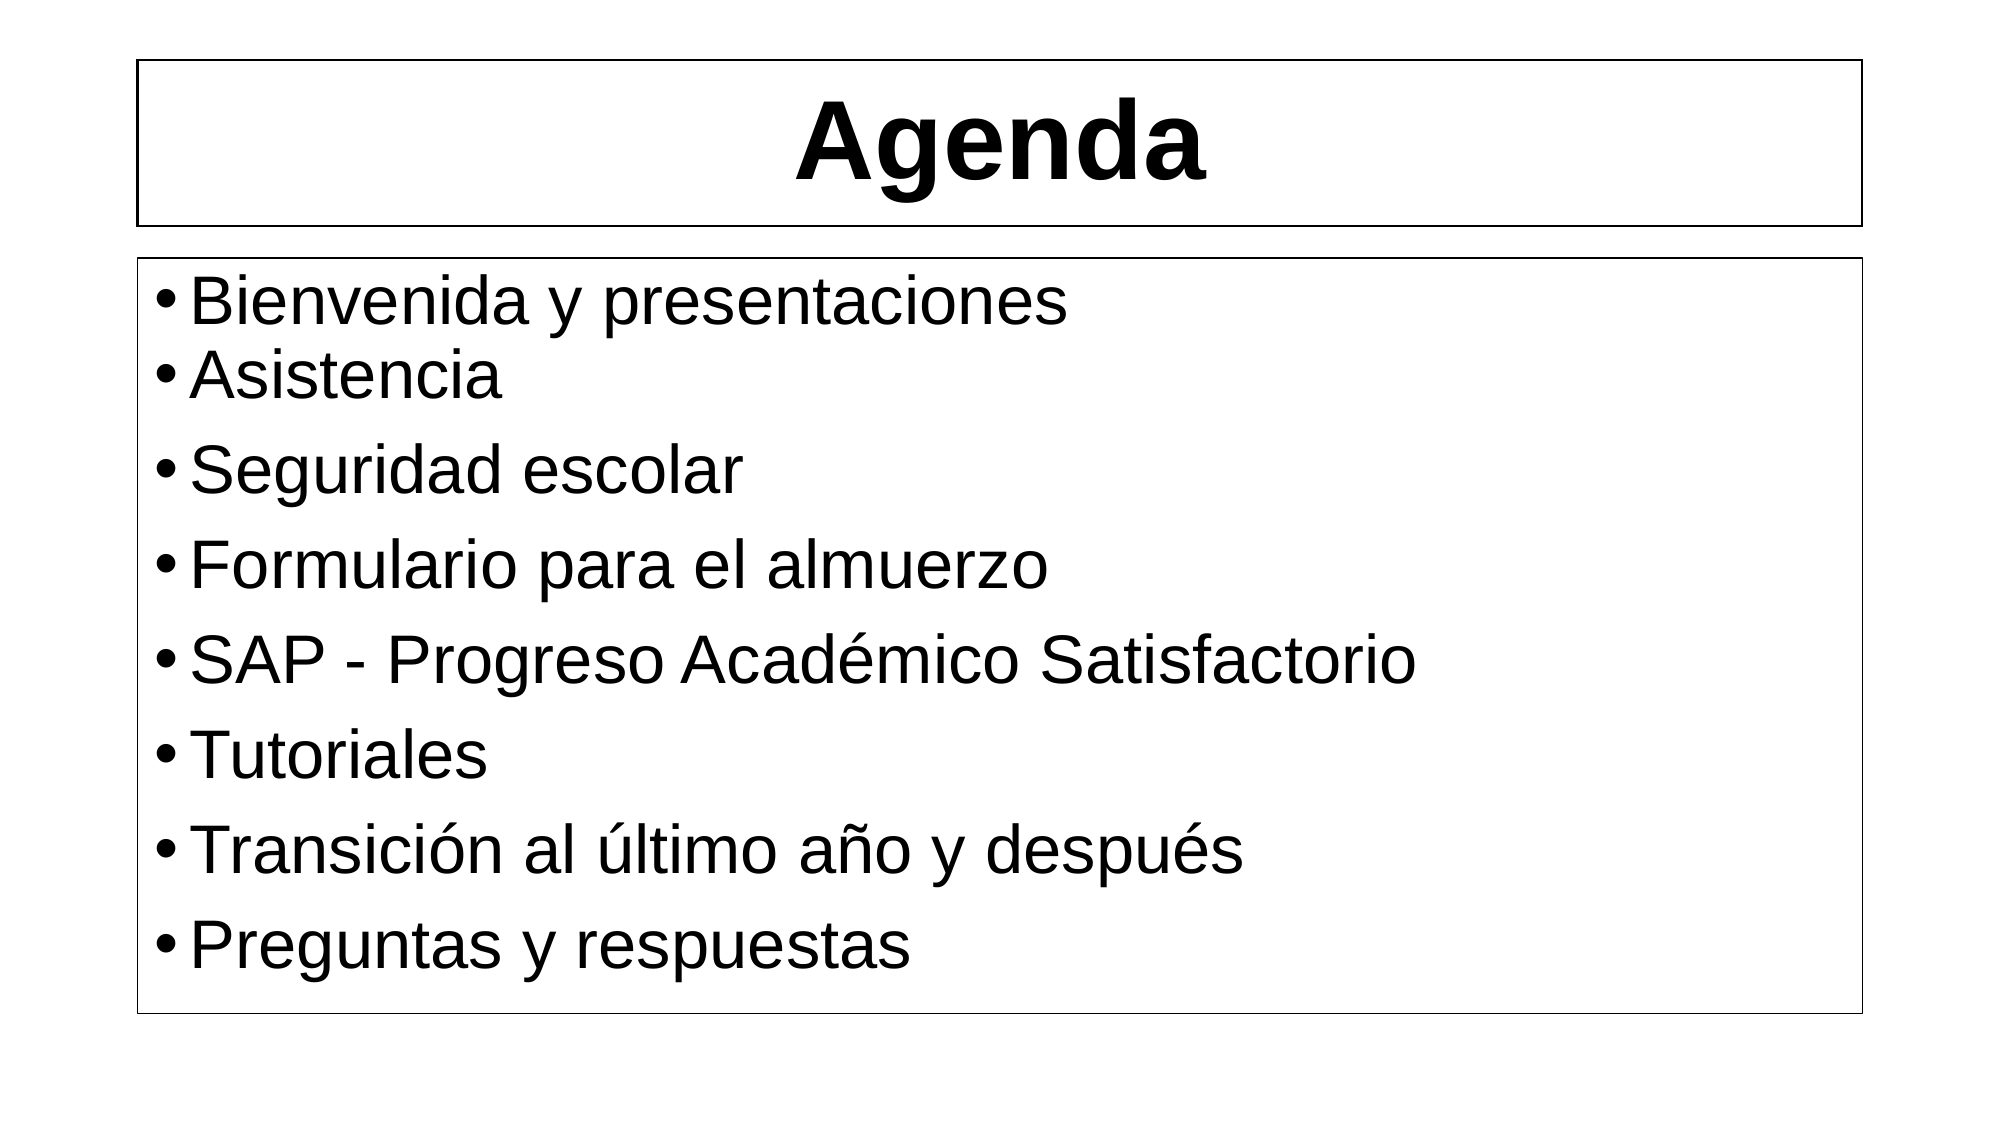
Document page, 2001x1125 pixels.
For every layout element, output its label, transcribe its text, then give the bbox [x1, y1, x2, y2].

list Bienvenida y presentaciones Asistencia Seguridad escolar Formulario para el almuerzo SAP - Progreso Académico Satisfactorio Tutoriales Transición al último año y después Preguntas y respuestas [137, 257, 1863, 1014]
title Agenda [137, 59, 1863, 227]
